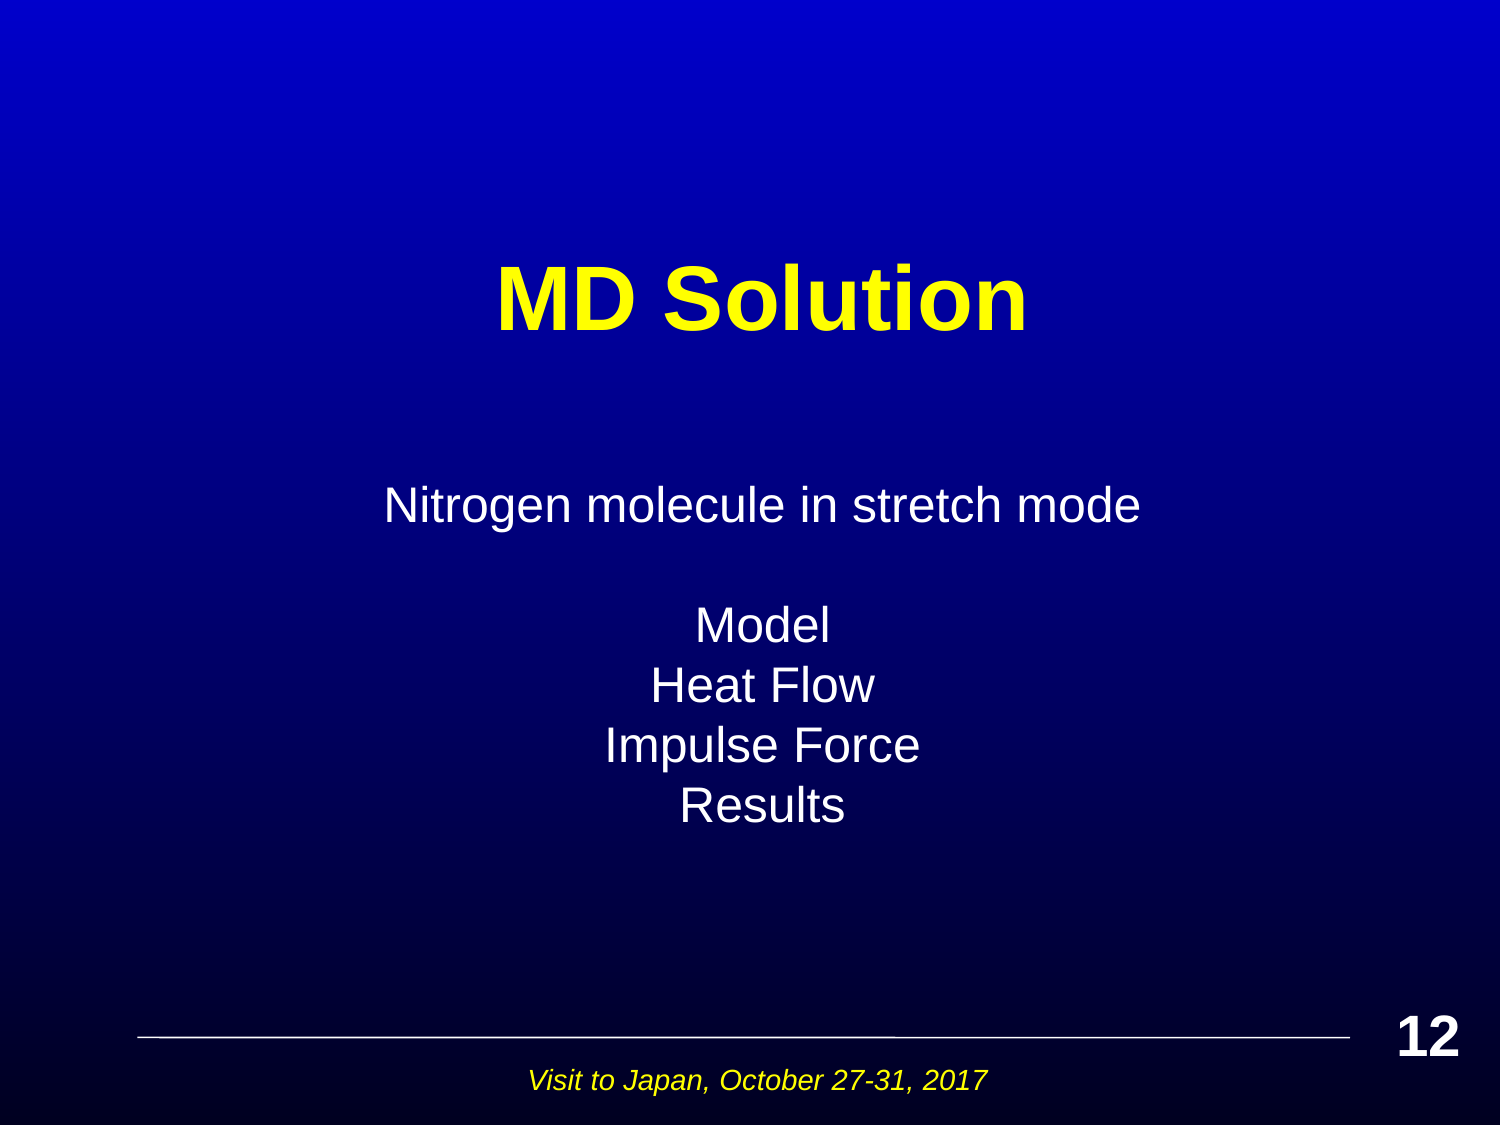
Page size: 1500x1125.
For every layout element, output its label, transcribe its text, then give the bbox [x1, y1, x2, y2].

text_box 12 [1381, 990, 1494, 1075]
footer Visit to Japan, October 27-31, 2017 [512, 1053, 1063, 1117]
text_box Nitrogen molecule in stretch mode Model Heat Flow Impulse Force Results [174, 449, 1350, 840]
title MD Solution [125, 200, 1400, 388]
